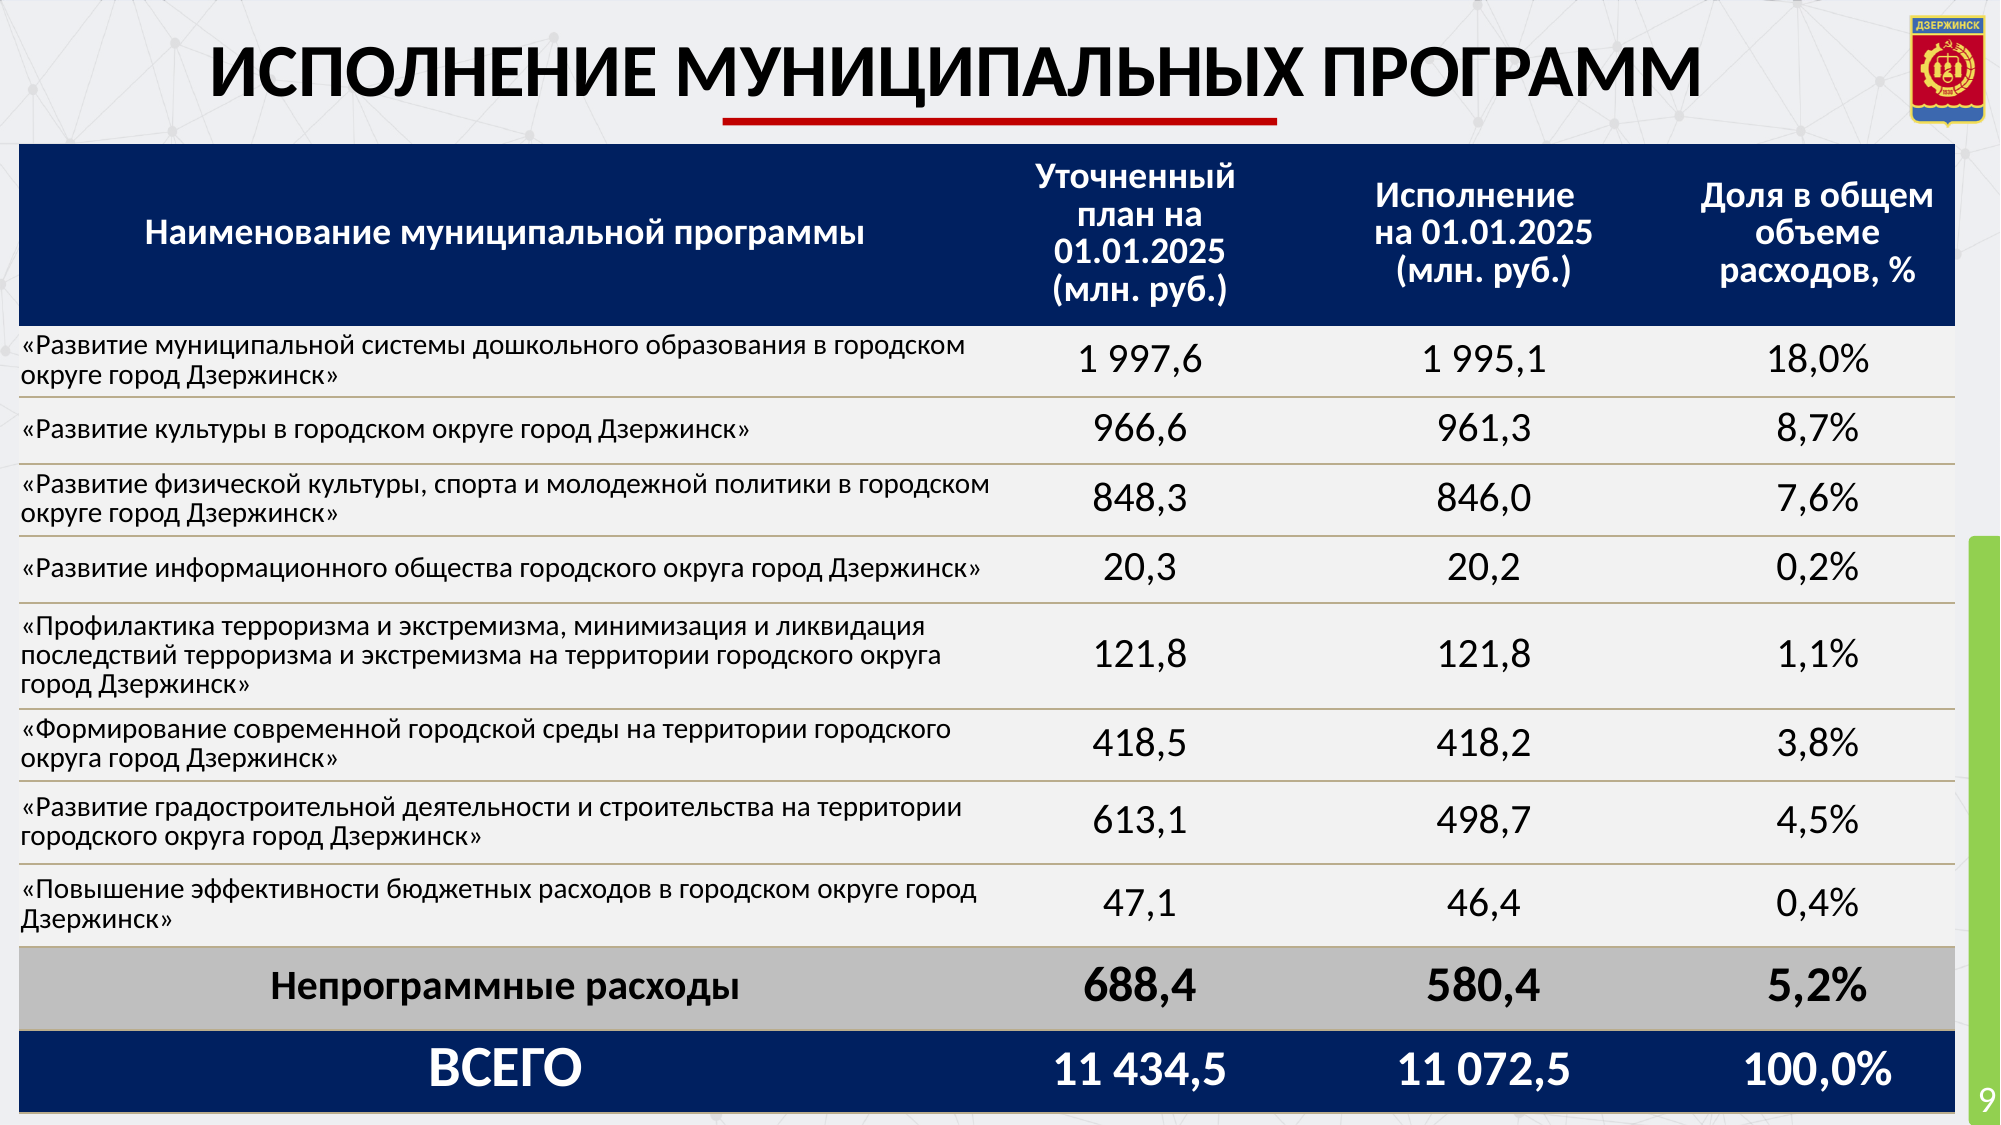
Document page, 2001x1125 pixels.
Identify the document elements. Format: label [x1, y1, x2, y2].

chart [0, 99, 2000, 1125]
picture [0, 0, 2000, 135]
